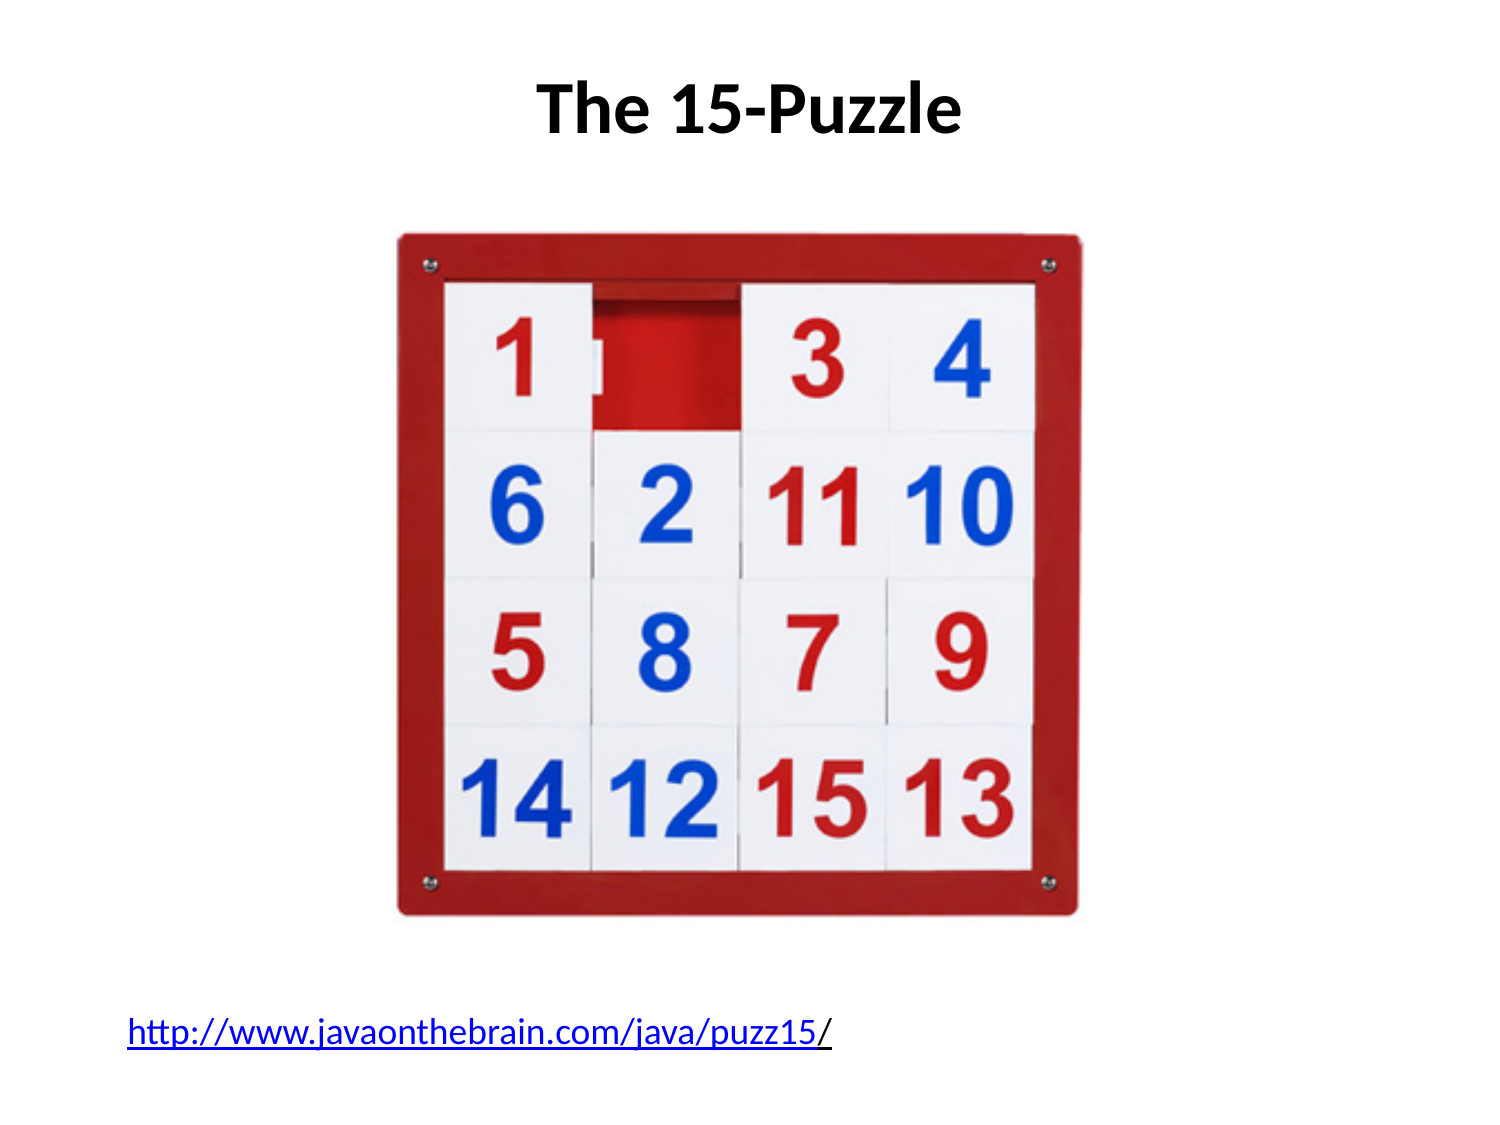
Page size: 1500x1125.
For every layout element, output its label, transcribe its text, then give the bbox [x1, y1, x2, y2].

text_box http://www.javaonthebrain.com/java/puzz15/ [112, 999, 1100, 1060]
title The 15-Puzzle [75, 45, 1425, 163]
picture [374, 212, 1101, 940]
